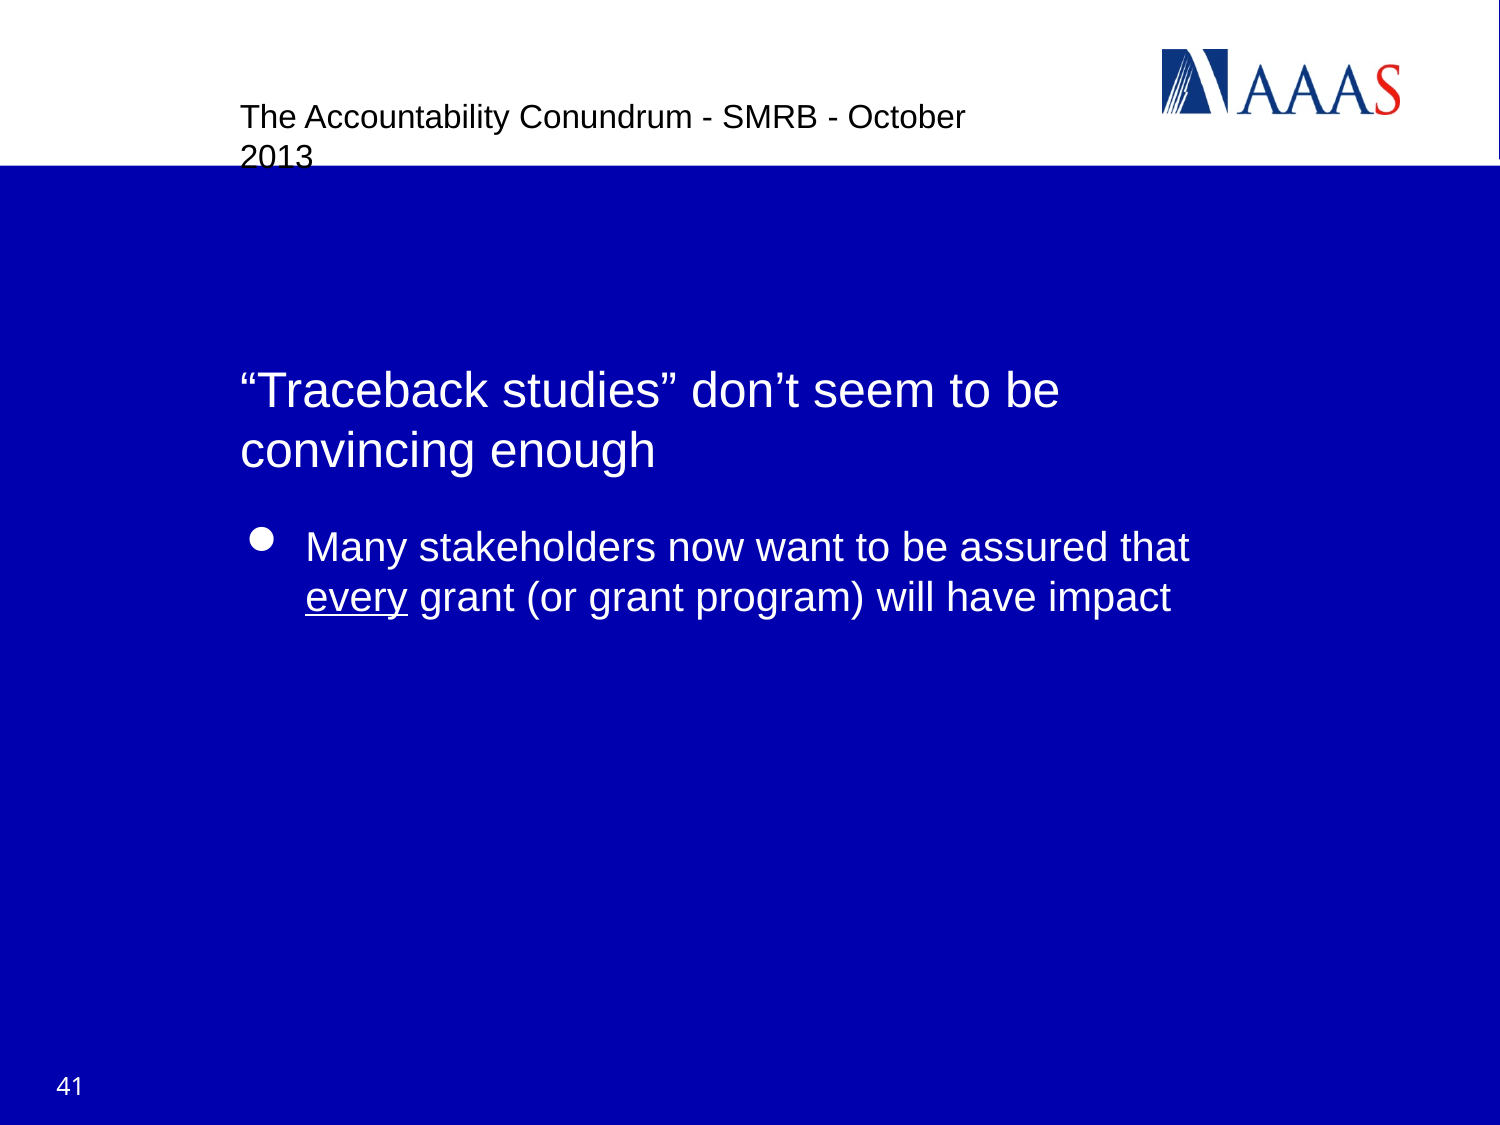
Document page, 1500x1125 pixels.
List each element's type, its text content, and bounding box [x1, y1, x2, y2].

title “Traceback studies” don’t seem to be convincing enough [224, 349, 1276, 438]
slide_number 41 [0, 1062, 101, 1125]
footer The Accountability Conundrum - SMRB - October 2013 [224, 87, 1051, 151]
list Many stakeholders now want to be assured that every grant (or grant program) will have impact [224, 512, 1276, 1051]
picture [1162, 49, 1400, 115]
